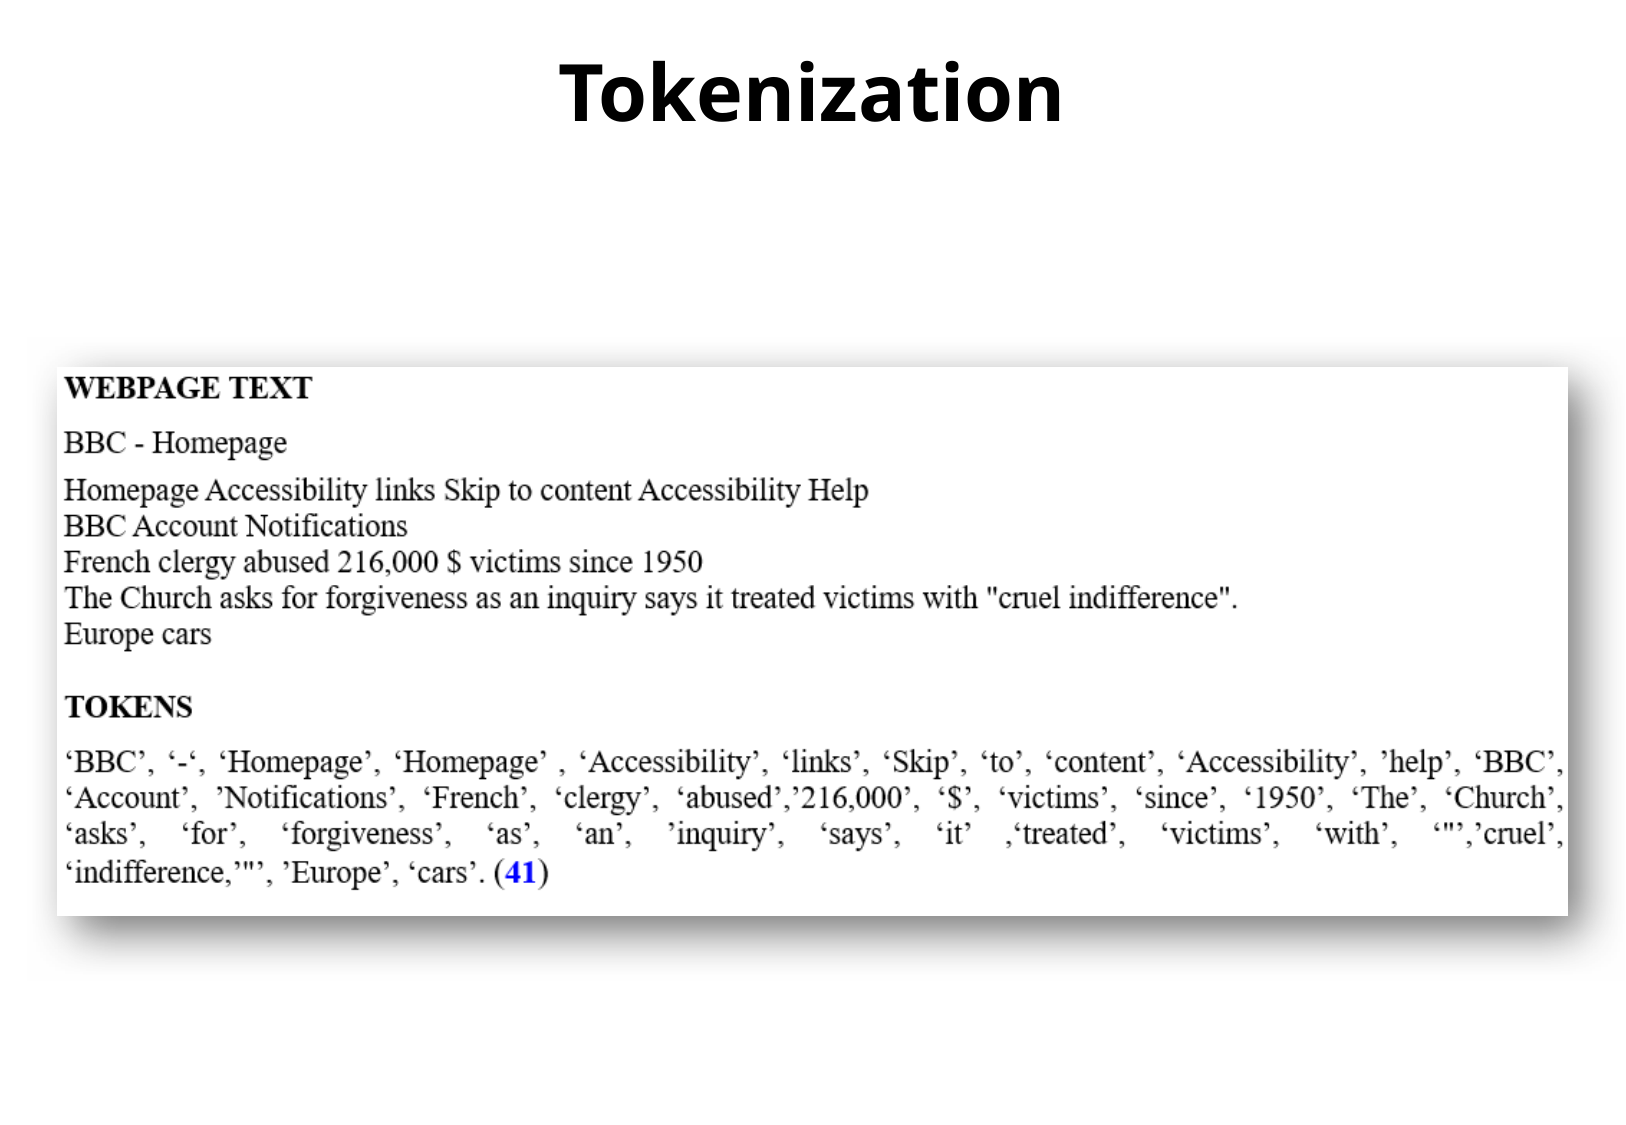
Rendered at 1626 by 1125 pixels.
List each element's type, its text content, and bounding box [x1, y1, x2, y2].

text_box Tokenization [27, 30, 1598, 149]
picture [57, 367, 1568, 917]
